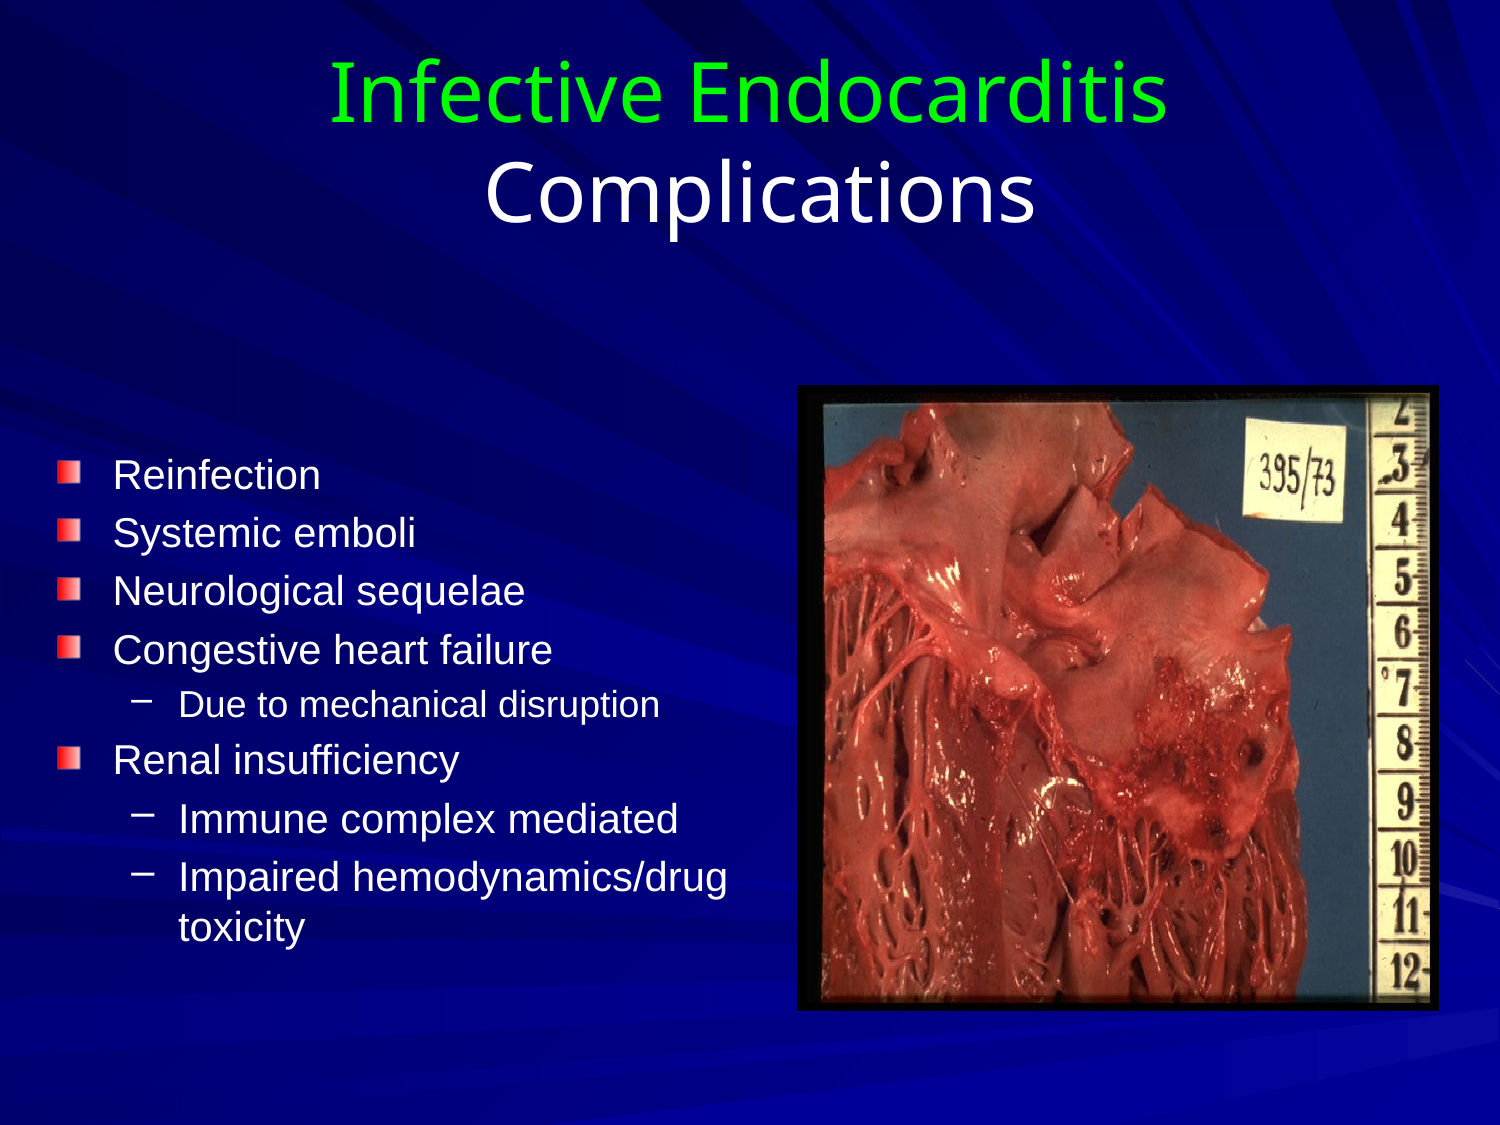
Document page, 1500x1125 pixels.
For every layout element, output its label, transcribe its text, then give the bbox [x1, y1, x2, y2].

title Infective Endocarditis Complications [74, 45, 1426, 234]
picture [56, 745, 83, 772]
picture [56, 517, 83, 544]
picture [56, 634, 83, 661]
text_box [796, 385, 1439, 1011]
picture [56, 459, 83, 486]
picture [56, 576, 83, 603]
list Reinfection Systemic emboli Neurological sequelae Congestive heart failure Due to mechanical disruption Renal insufficiency Immune complex mediated Impaired hemodynamics/drug toxicity [40, 361, 788, 1068]
